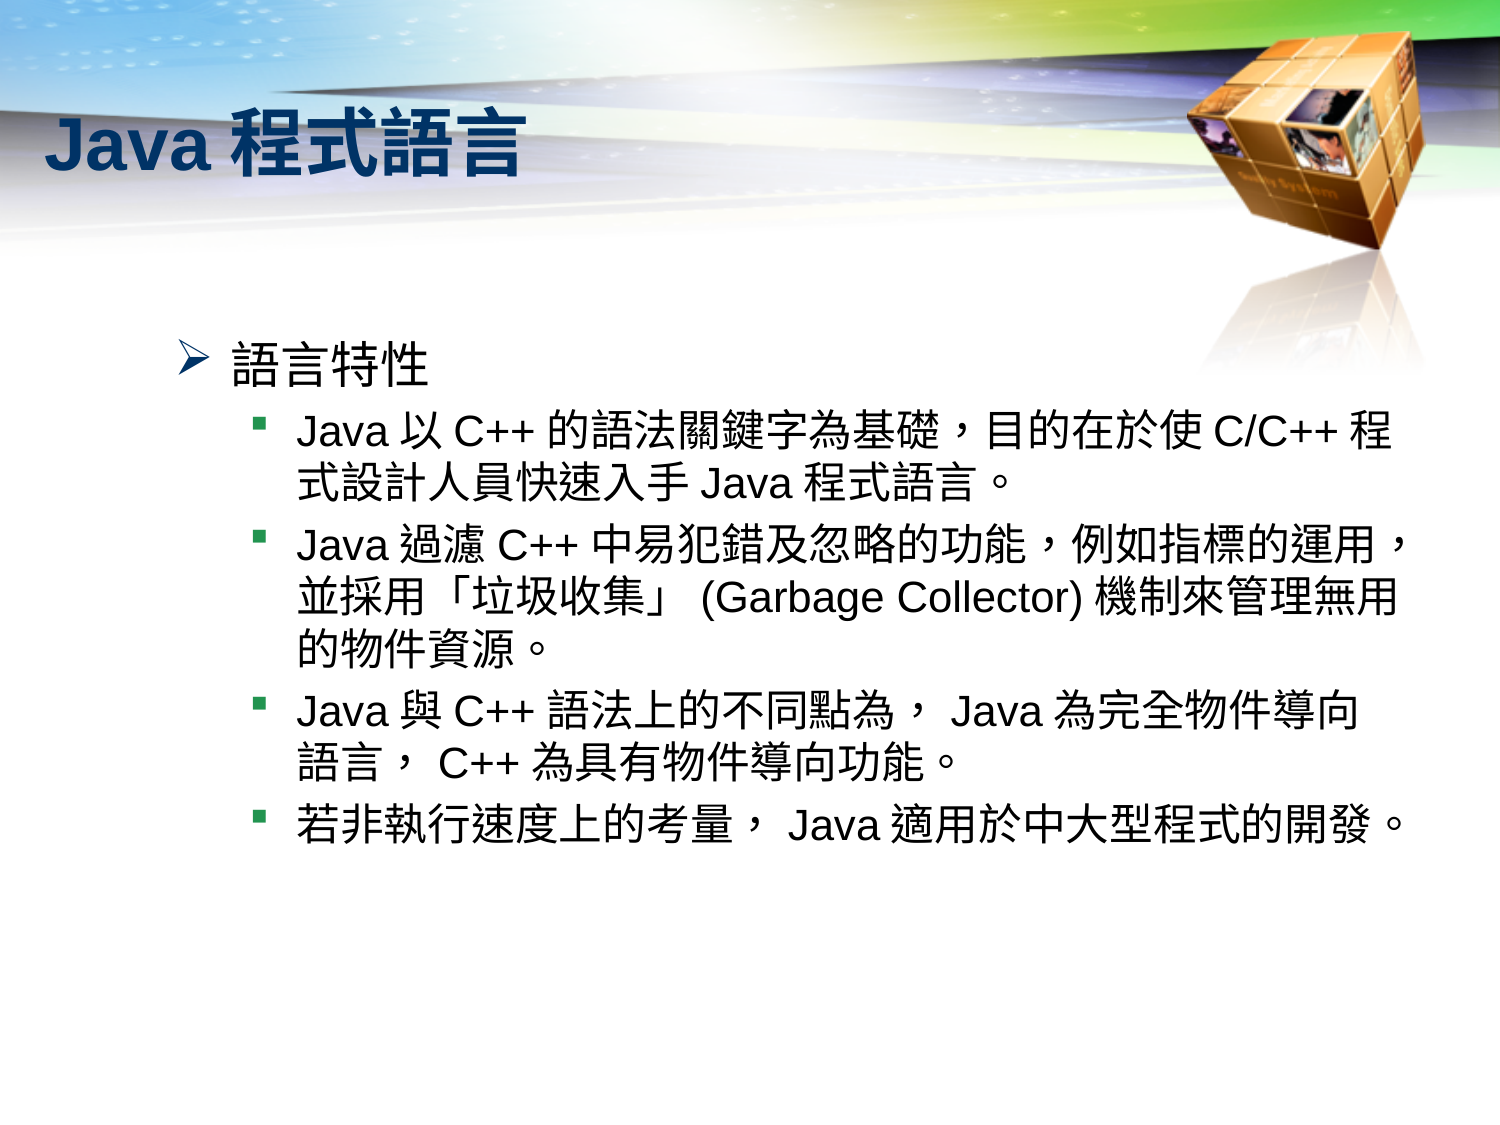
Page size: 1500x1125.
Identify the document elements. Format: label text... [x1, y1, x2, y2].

picture [0, 0, 1500, 375]
list 語言特性 Java以C++的語法關鍵字為基礎，目的在於使C/C++程式設計人員快速入手Java程式語言。 Java過濾C++中易犯錯及忽略的功能，例如指標的運用，並採用「垃圾收集」(Garbage Collector)機制來管理無用的物件資源。 Java與C++語法上的不同點為，Java為完全物件導向語言，C++為具有物件導向功能。 若非執行速度上的考量，Java適用於中大型程式的開發。 [159, 326, 1417, 1002]
title Java程式語言 [0, 99, 1051, 181]
